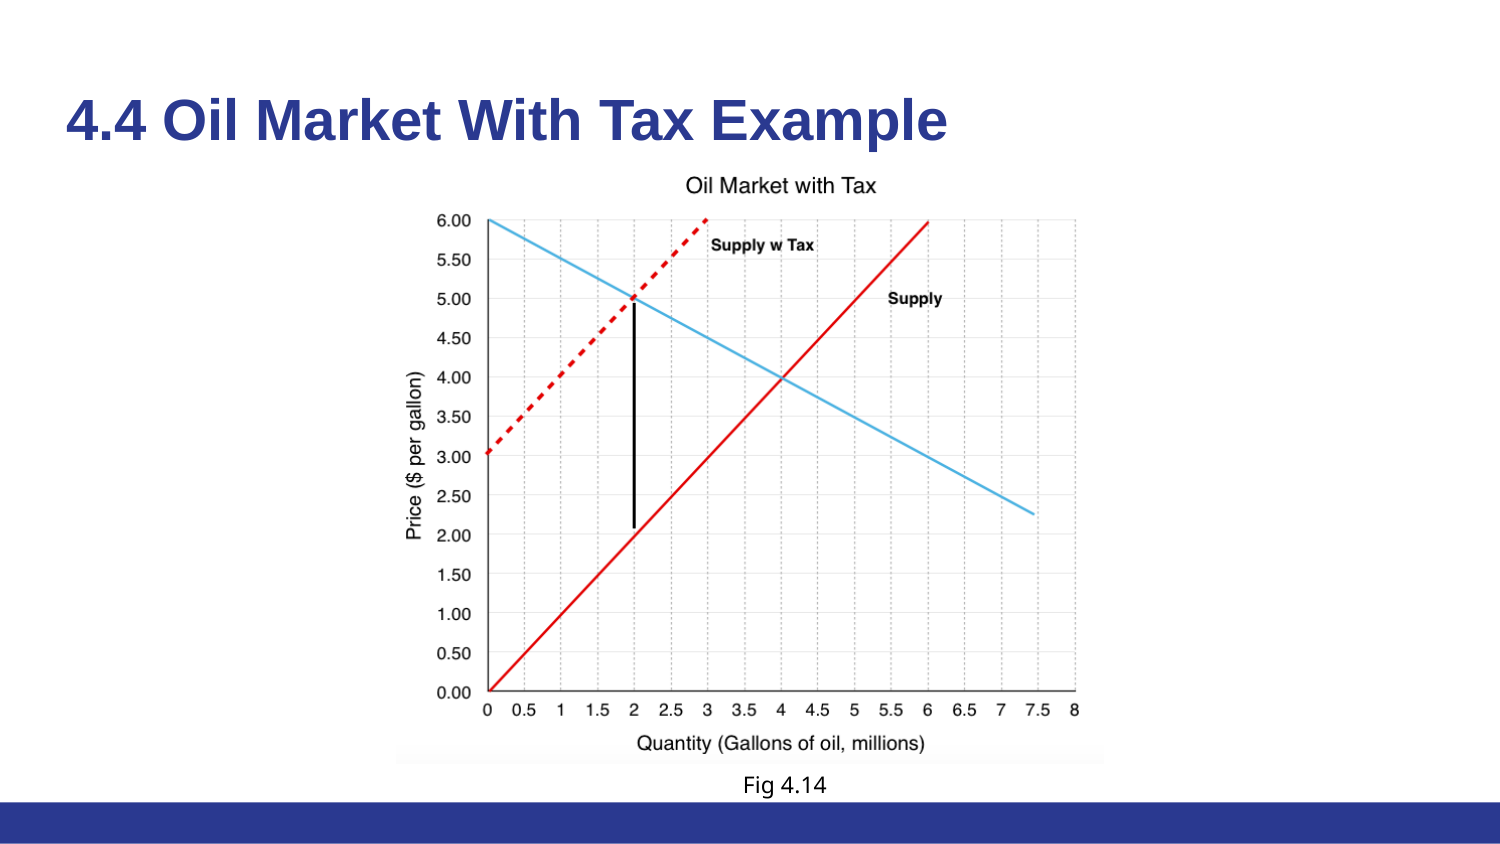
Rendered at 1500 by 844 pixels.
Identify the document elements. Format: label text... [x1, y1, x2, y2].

picture [396, 166, 1104, 764]
title 4.4 Oil Market With Tax Example [51, 67, 1449, 167]
text_box Fig 4.14 [728, 772, 994, 806]
